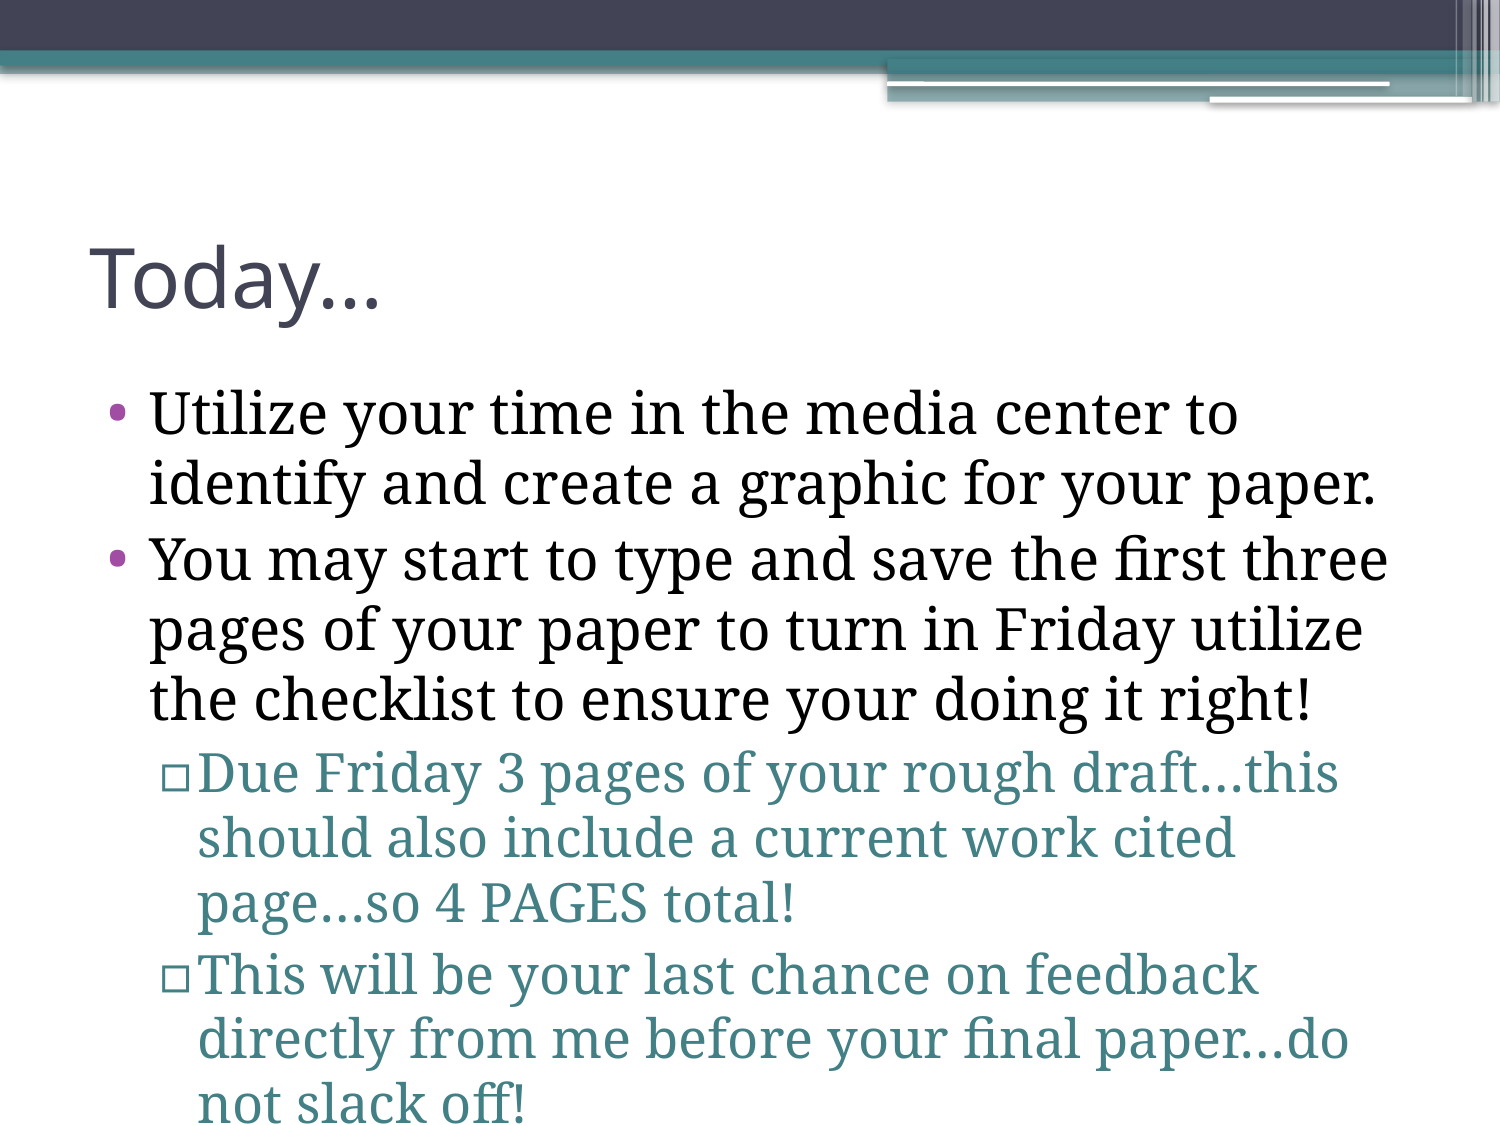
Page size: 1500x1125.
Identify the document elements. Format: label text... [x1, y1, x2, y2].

list Utilize your time in the media center to identify and create a graphic for your paper. You may start to type and save the first three pages of your paper to turn in Friday utilize the checklist to ensure your doing it right! Due Friday 3 pages of your rough draft…this should also include a current work cited page…so 4 PAGES total! This will be your last chance on feedback directly from me before your final paper…do not slack off! [75, 368, 1425, 1079]
title Today… [75, 187, 1425, 363]
